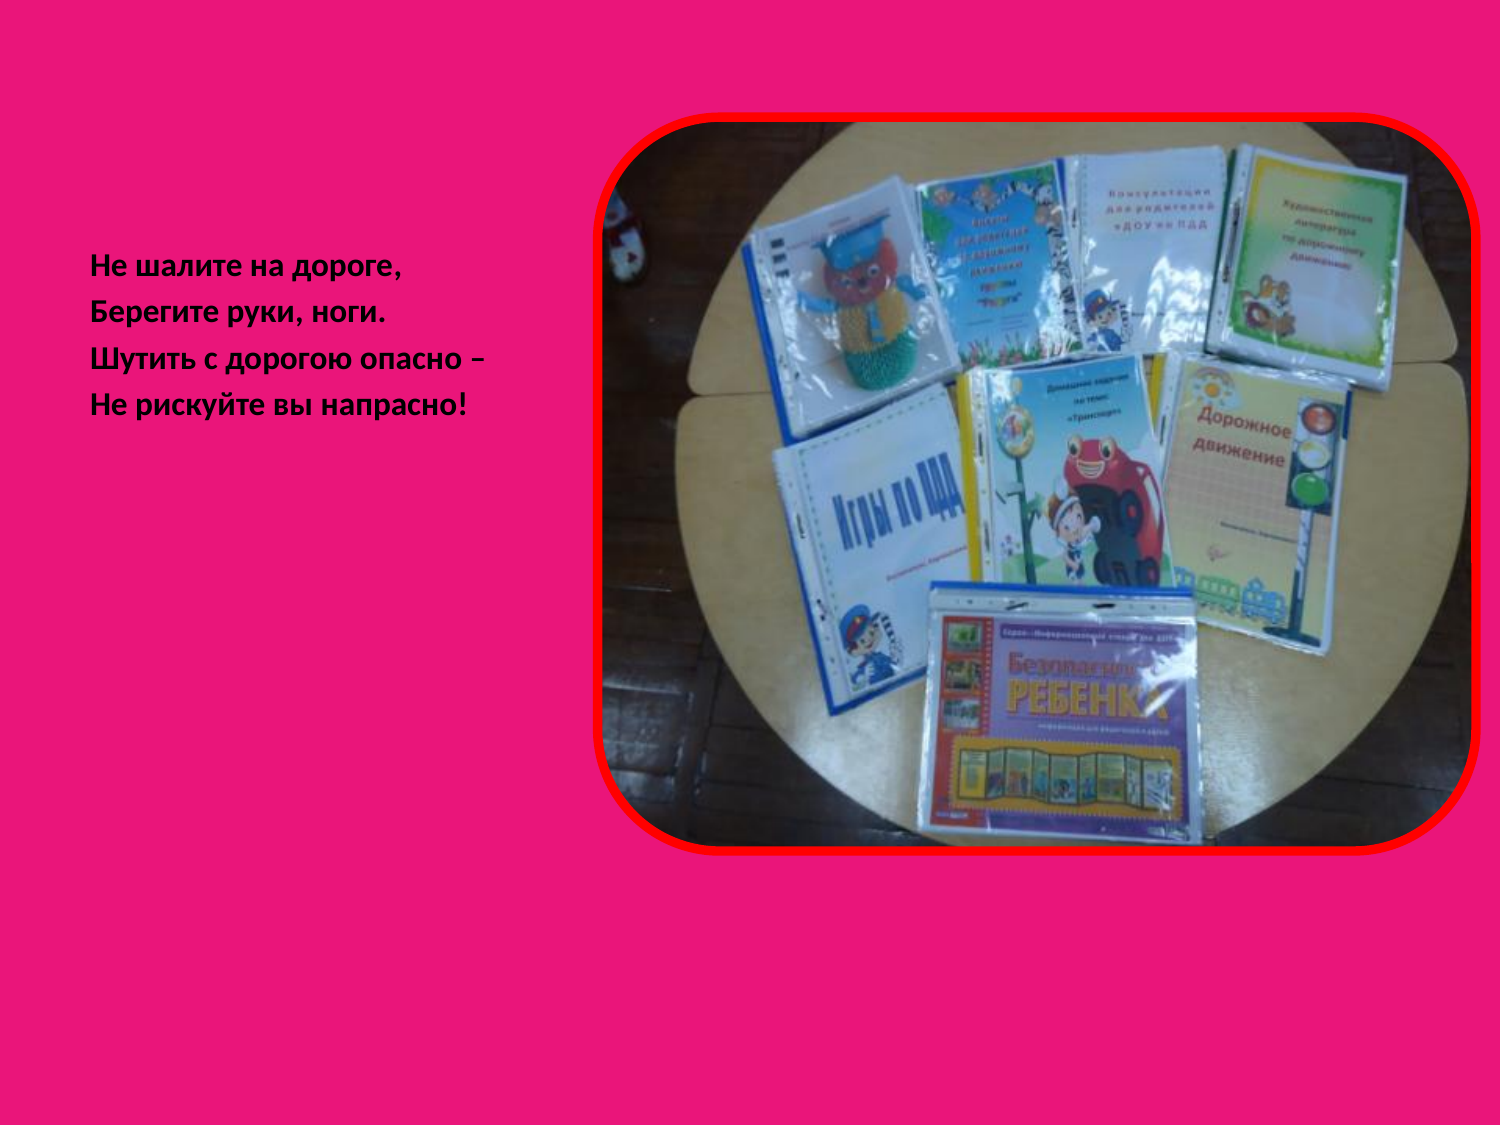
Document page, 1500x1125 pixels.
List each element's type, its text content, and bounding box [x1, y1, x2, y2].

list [597, 116, 1477, 852]
list Не шалите на дороге, Берегите руки, ноги. Шутить с дорогою опасно – Не рискуйте вы напрасно! [75, 235, 569, 1005]
